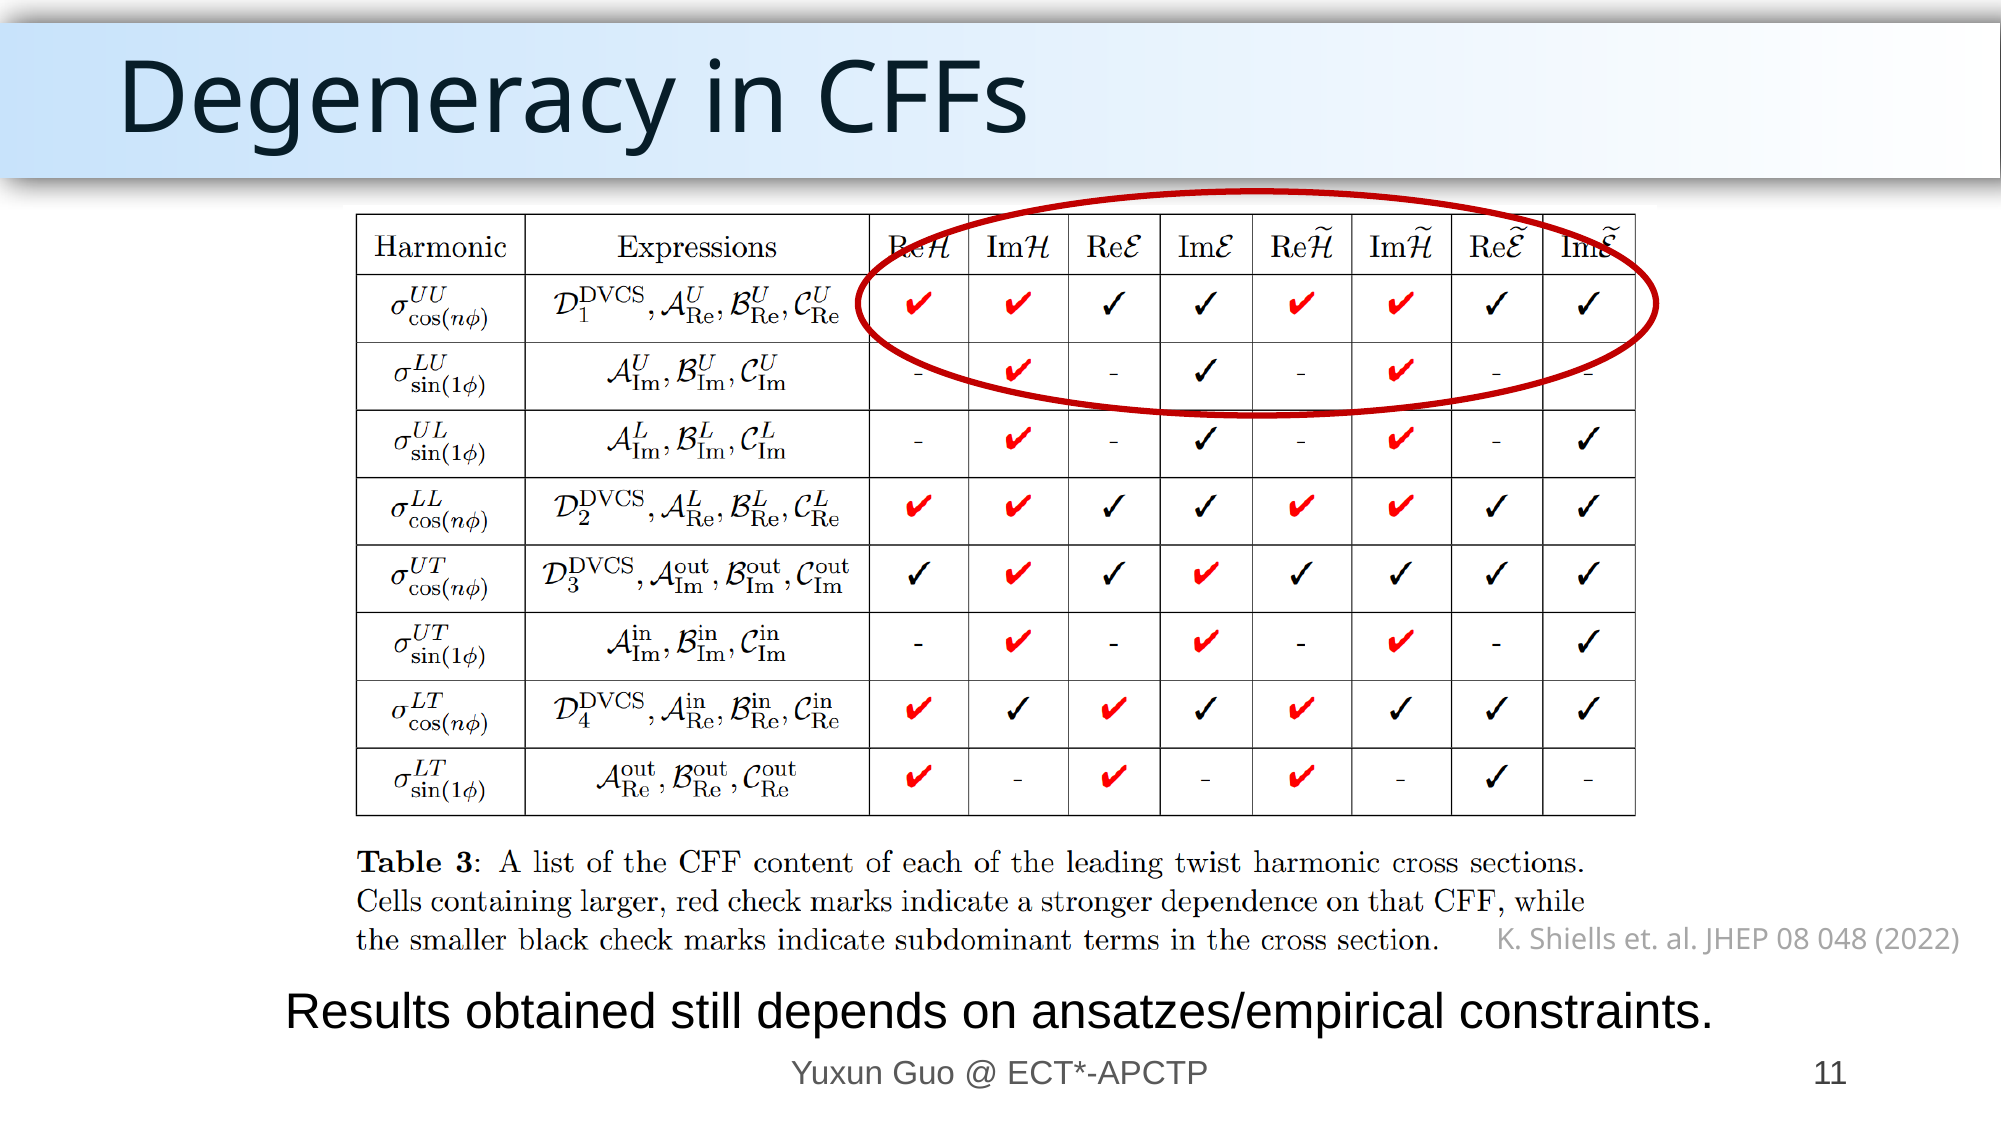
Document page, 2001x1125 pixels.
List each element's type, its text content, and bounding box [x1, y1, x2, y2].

text_box Results obtained still depends on ansatzes/empirical constraints. [79, 941, 1921, 1047]
text_box K. Shiells et. al. JHEP 08 048 (2022) [1657, 912, 1983, 963]
title Degeneracy in CFFs [101, 23, 1827, 178]
text_box [1058, 190, 1456, 205]
picture [343, 205, 1657, 971]
